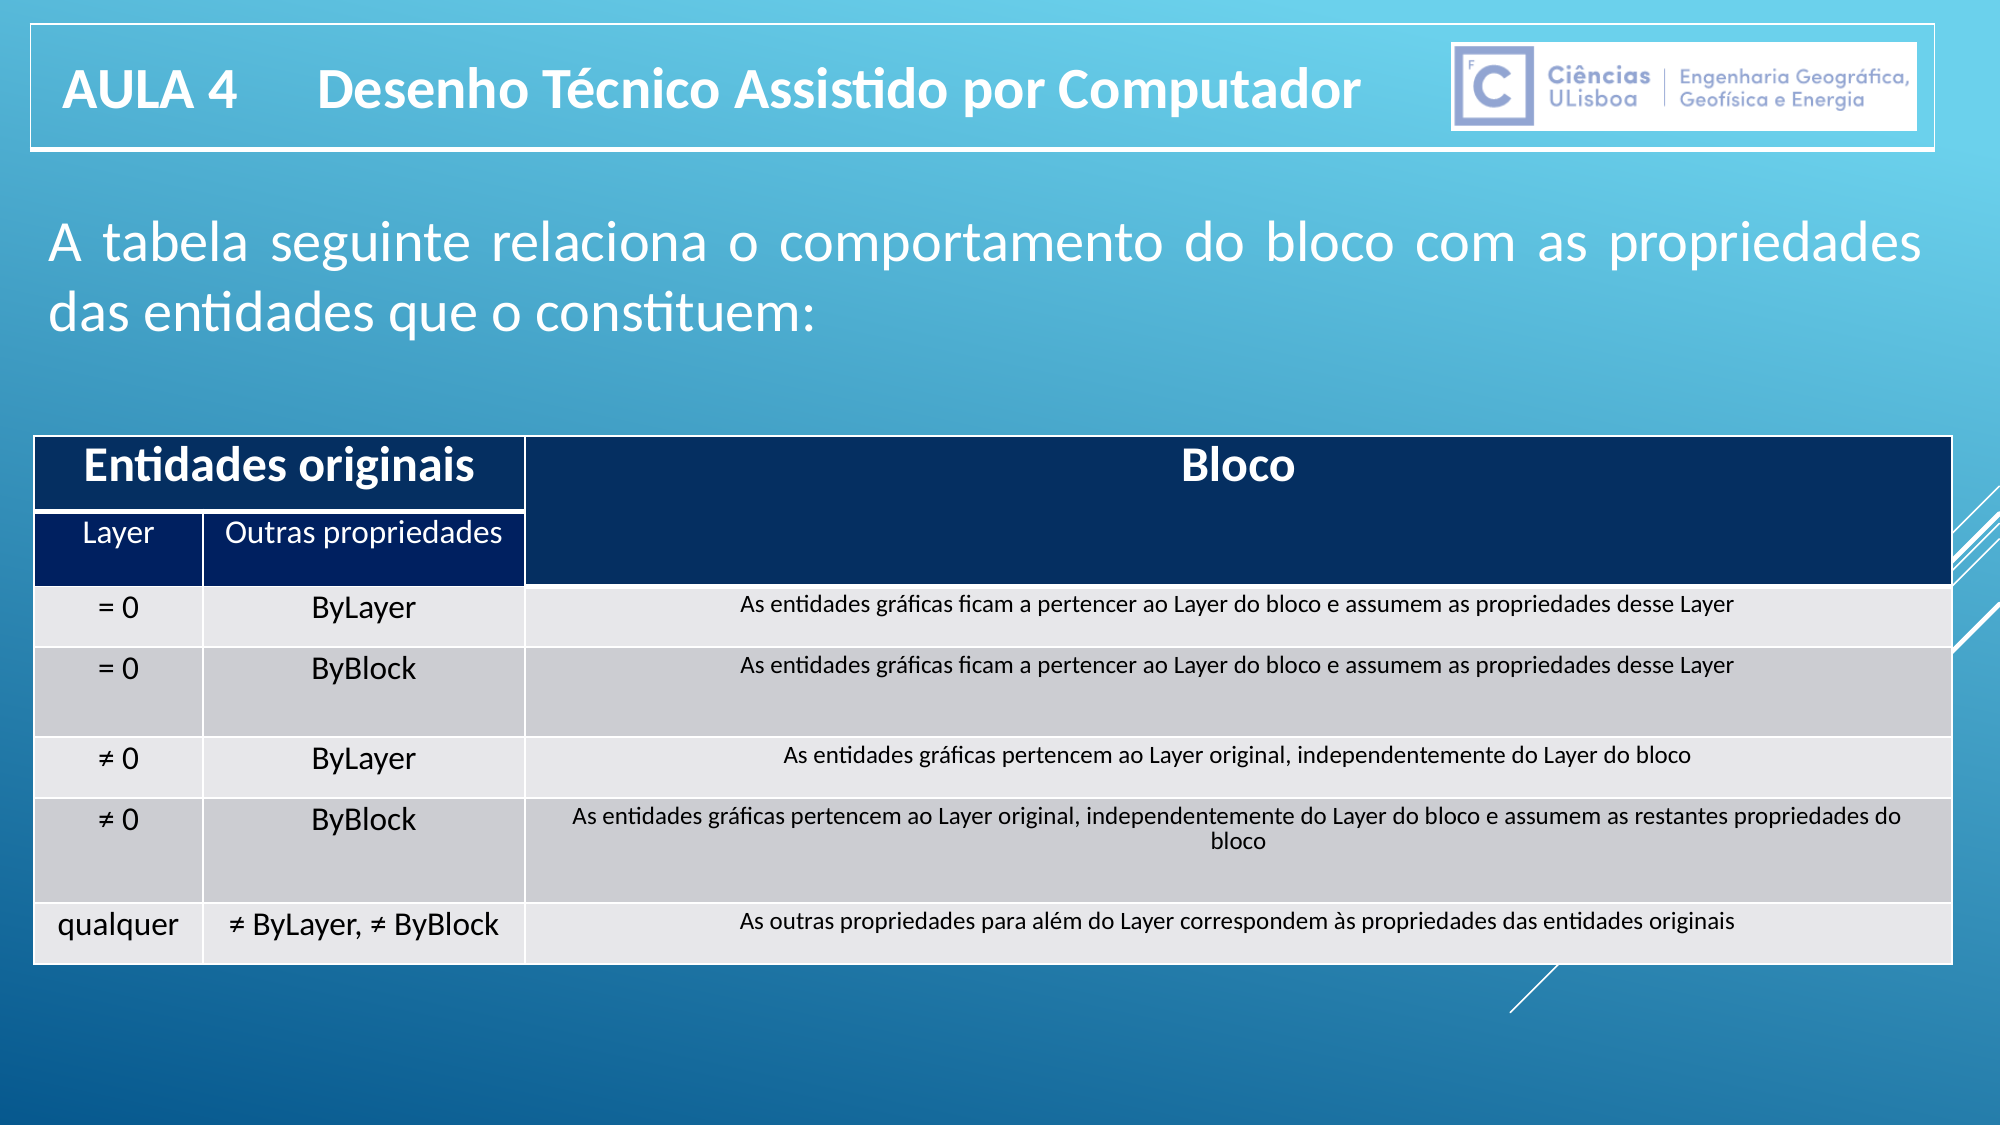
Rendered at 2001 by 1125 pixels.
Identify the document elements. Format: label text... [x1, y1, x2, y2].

table_cell Layer [35, 514, 202, 586]
table_header [31, 25, 1934, 147]
table_cell = 0 [35, 648, 202, 736]
table_header Bloco [526, 437, 1951, 584]
picture [1451, 42, 1918, 131]
table_cell ByLayer [204, 587, 524, 646]
table_cell As entidades gráficas ficam a pertencer ao Layer do bloco e assumem as propriedades desse Layer [526, 648, 1951, 736]
table_cell ≠ ByLayer, ≠ ByBlock [204, 904, 524, 963]
table_cell Outras propriedades [204, 514, 524, 586]
table_header Entidades originais [35, 437, 524, 509]
table_cell qualquer [35, 904, 202, 963]
table_cell ByLayer [204, 738, 524, 797]
table_cell As entidades gráficas pertencem ao Layer original, independentemente do Layer do bloco e assumem as restantes propriedades do bloco [526, 799, 1951, 902]
table_cell As outras propriedades para além do Layer correspondem às propriedades das entidades originais [526, 904, 1951, 963]
text_box A tabela seguinte relaciona o comportamento do bloco com as propriedades das entidades que o constituem: [34, 195, 1939, 351]
table_cell ≠ 0 [35, 799, 202, 902]
table_cell ByBlock [204, 799, 524, 902]
table_cell = 0 [35, 587, 202, 646]
table_cell As entidades gráficas ficam a pertencer ao Layer do bloco e assumem as propriedades desse Layer [526, 589, 1951, 646]
text_box AULA 4 Desenho Técnico Assistido por Computador [48, 152, 1917, 198]
table_cell ≠ 0 [35, 738, 202, 797]
table_cell ByBlock [204, 648, 524, 736]
table_cell As entidades gráficas pertencem ao Layer original, independentemente do Layer do bloco [526, 738, 1951, 797]
